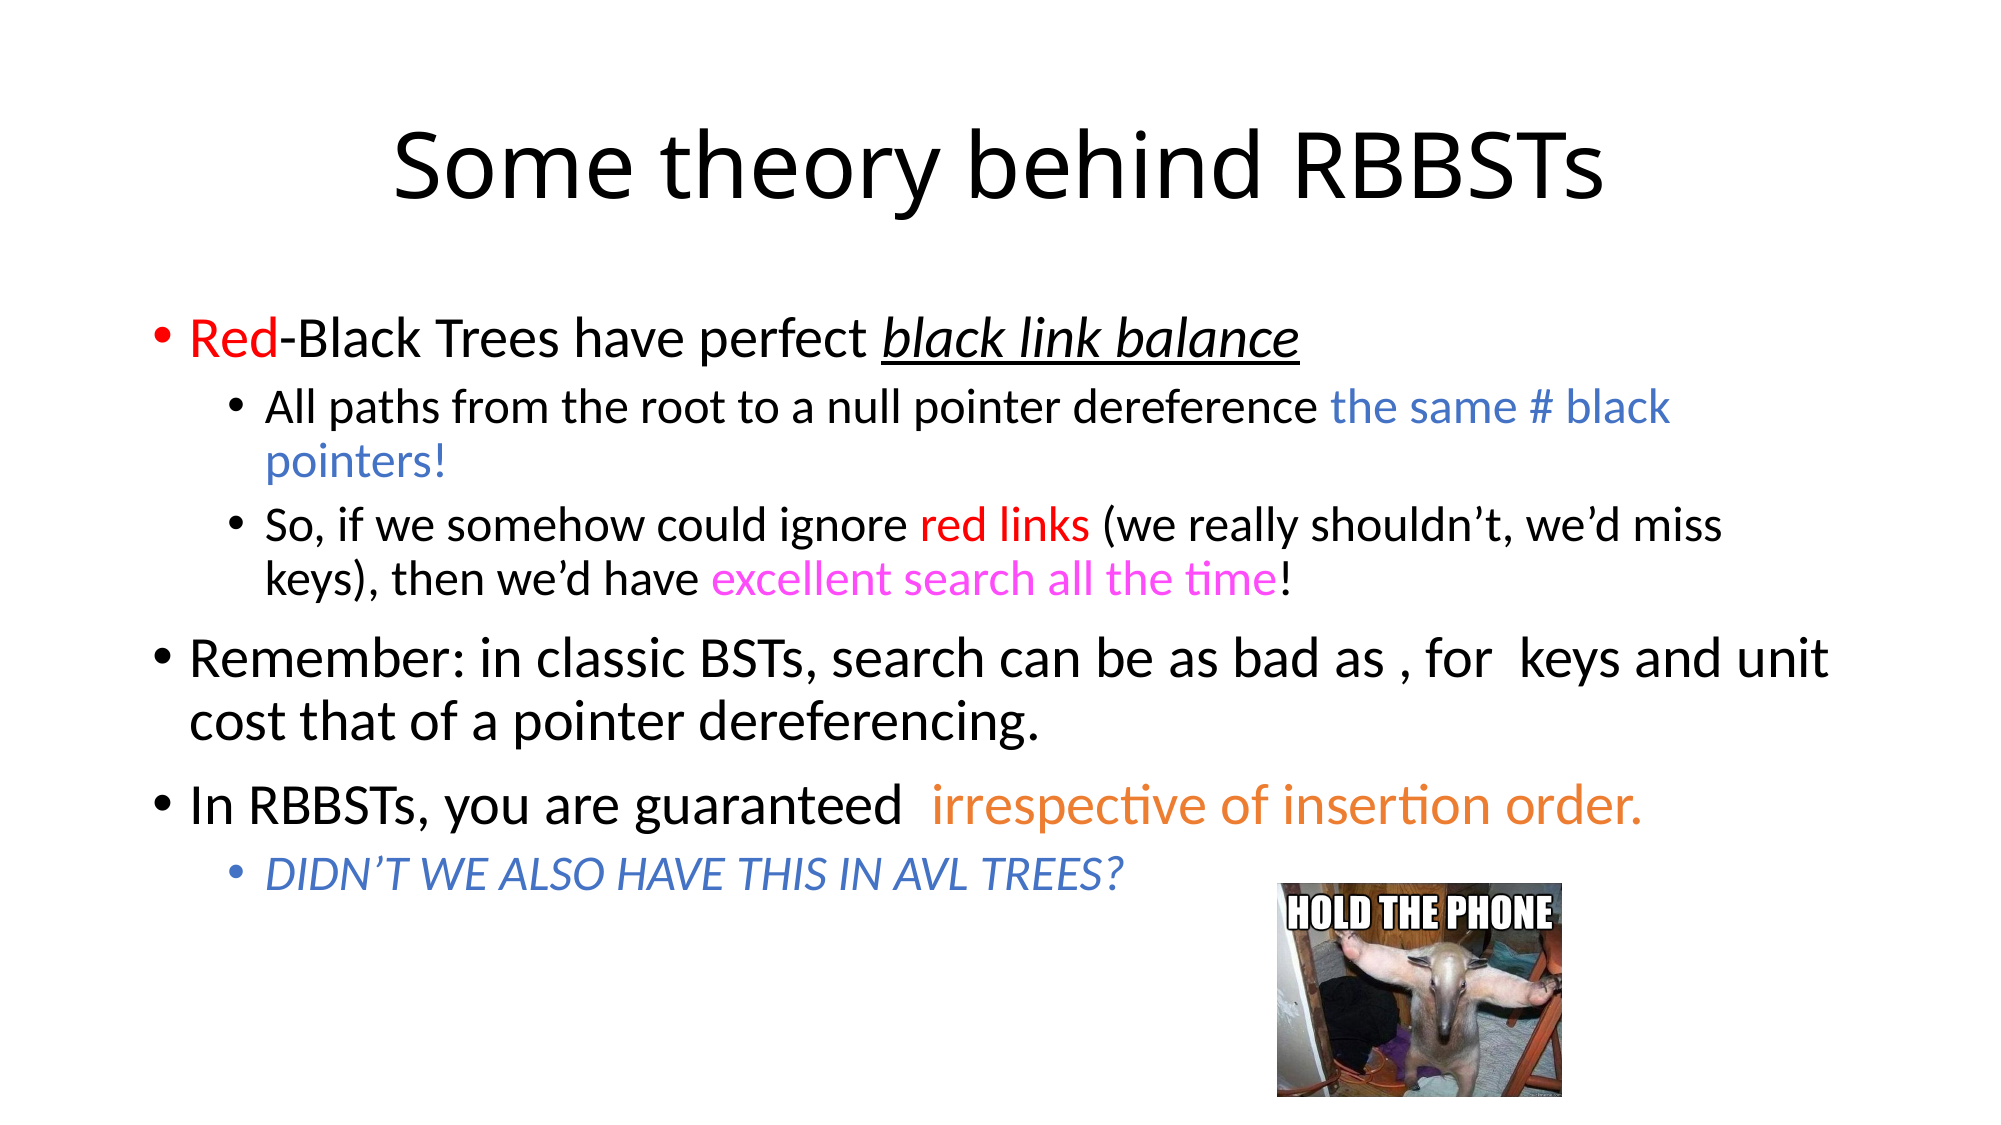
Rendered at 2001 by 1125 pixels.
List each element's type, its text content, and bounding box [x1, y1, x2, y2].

title Some theory behind RBBSTs [137, 59, 1863, 278]
picture [1277, 883, 1562, 1097]
